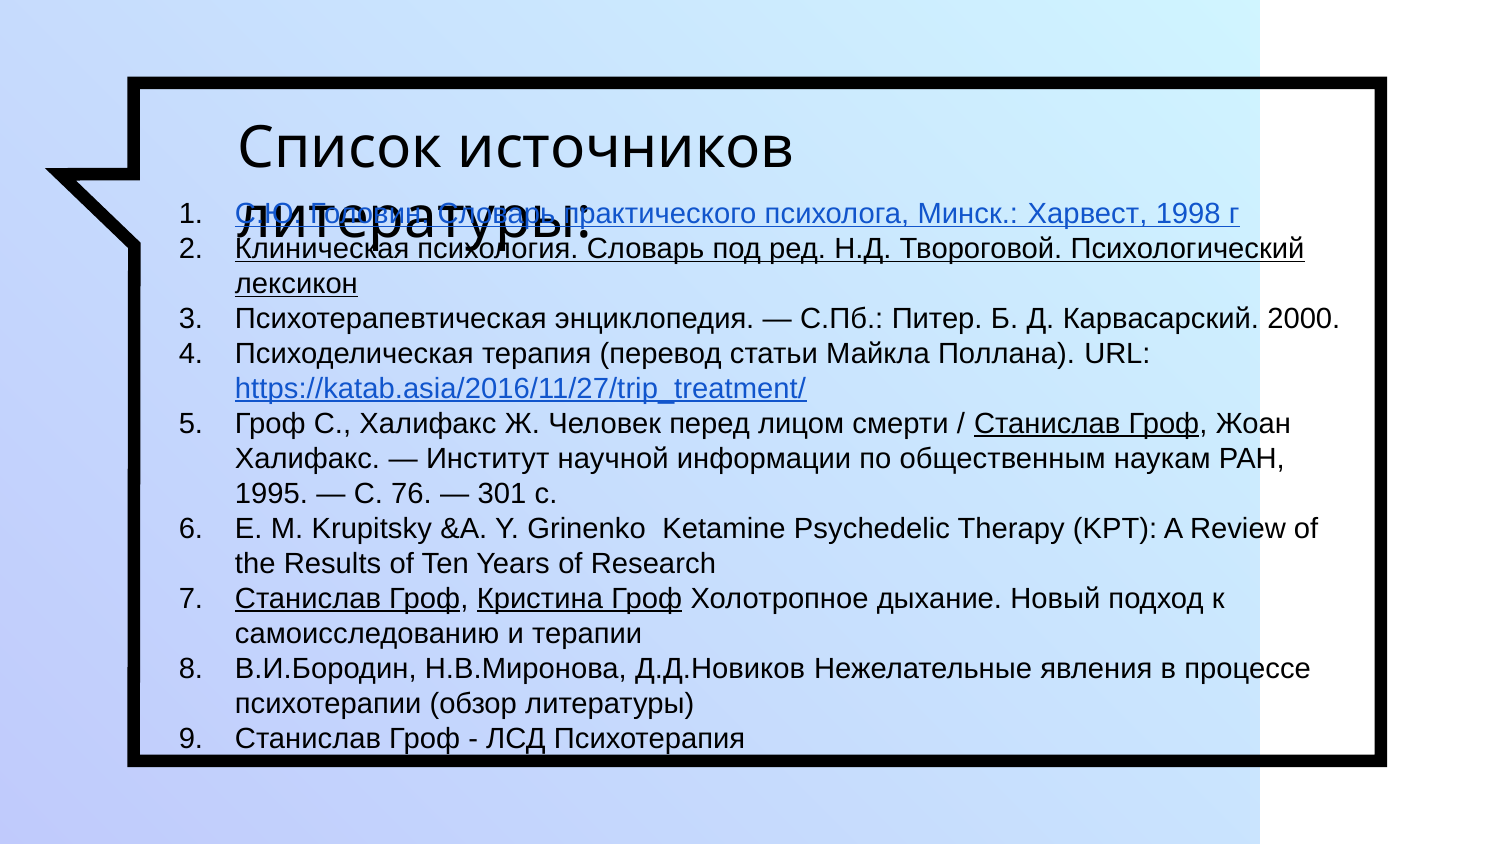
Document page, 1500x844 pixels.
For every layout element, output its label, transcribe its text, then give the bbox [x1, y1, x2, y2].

text_box С.Ю. Головин. Словарь практического психолога, Минск.: Харвест, 1998 г Клиническая психология. Словарь под ред. Н.Д. Твороговой. Психологический лексикон Психотерапевтическая энциклопедия. — С.Пб.: Питер. Б. Д. Карвасарский. 2000. Психоделическая терапия (перевод статьи Майкла Поллана). URL:https://katab.asia/2016/11/27/trip_treatment/ Гроф С., Халифакс Ж. Человек перед лицом смерти / Станислав Гроф, Жоан Халифакс. — Институт научной информации по общественным наукам РАН, 1995. — С. 76. — 301 с. E. M. Krupitsky &A. Y. Grinenko Ketamine Psychedelic Therapy (KPT): A Review of the Results of Ten Years of Research Станислав Гроф, Кристина Гроф Холотропное дыхание. Новый подход к самоисследованию и терапии В.И.Бородин, Н.В.Миронова, Д.Д.Новиков Нежелательные явления в процессе психотерапии (обзор литературы) Станислав Гроф - ЛСД Психотерапия [164, 187, 1372, 762]
title Список источников литературы: [222, 93, 1181, 187]
